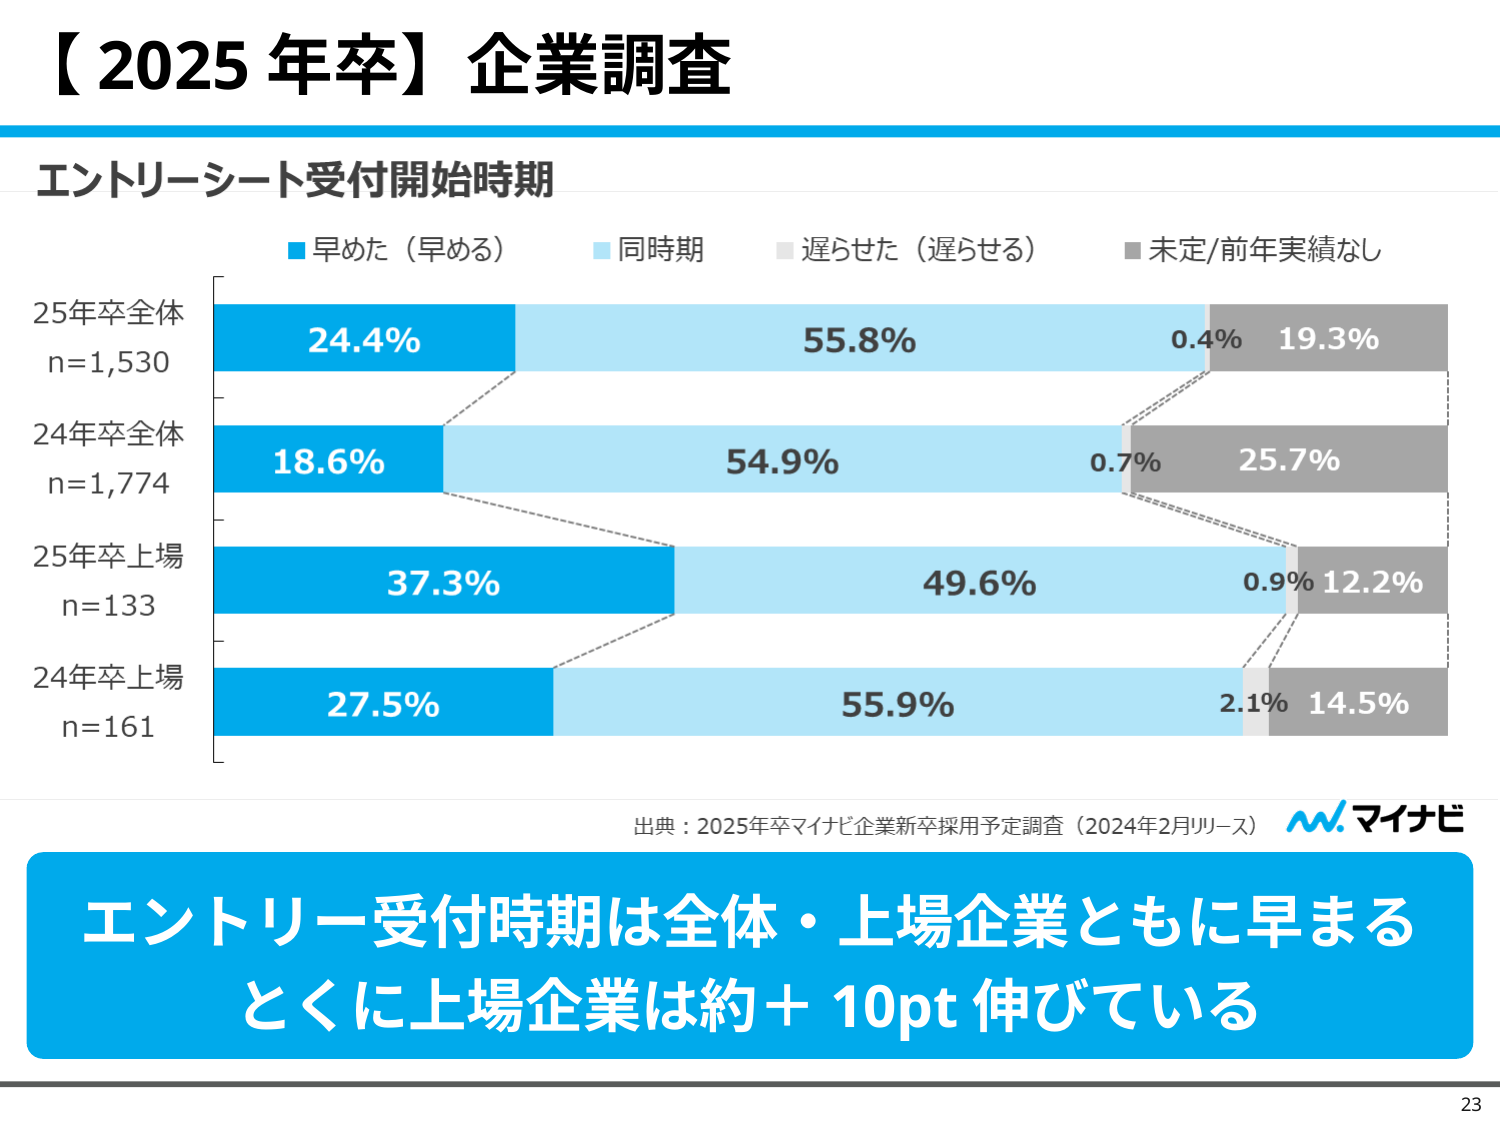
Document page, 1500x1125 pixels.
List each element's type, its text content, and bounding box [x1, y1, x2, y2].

picture [0, 140, 1498, 852]
text_box エントリー受付時期は全体・上場企業ともに早まる とくに上場企業は約＋10pt伸びている [24, 859, 1476, 1061]
slide_number 23 [1336, 1090, 1498, 1122]
title 【2025年卒】企業調査 [0, 0, 1022, 126]
